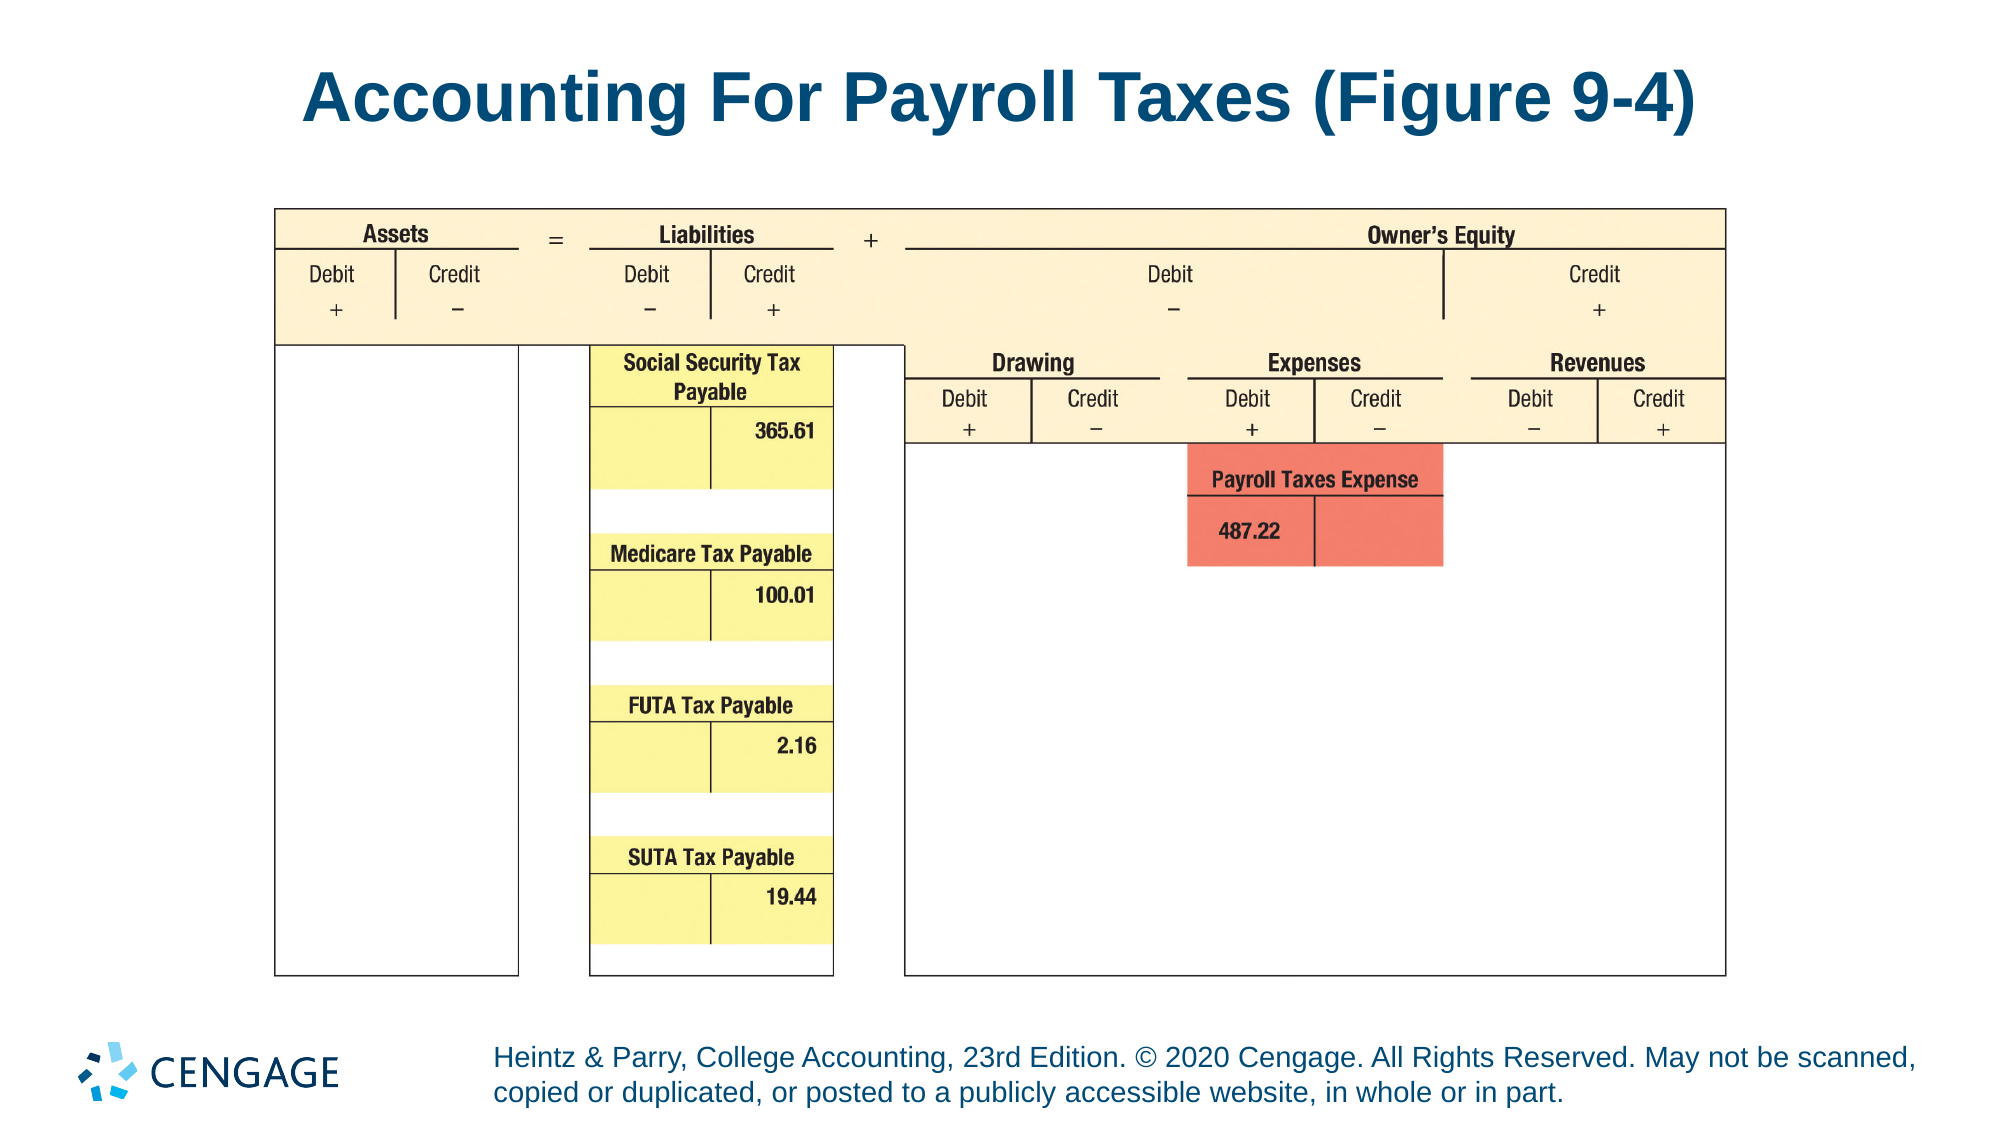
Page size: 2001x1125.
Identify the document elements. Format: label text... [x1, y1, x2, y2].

title Accounting For Payroll Taxes (Figure 9-4) [137, 59, 1863, 171]
picture [271, 205, 1729, 979]
picture [78, 1042, 338, 1101]
